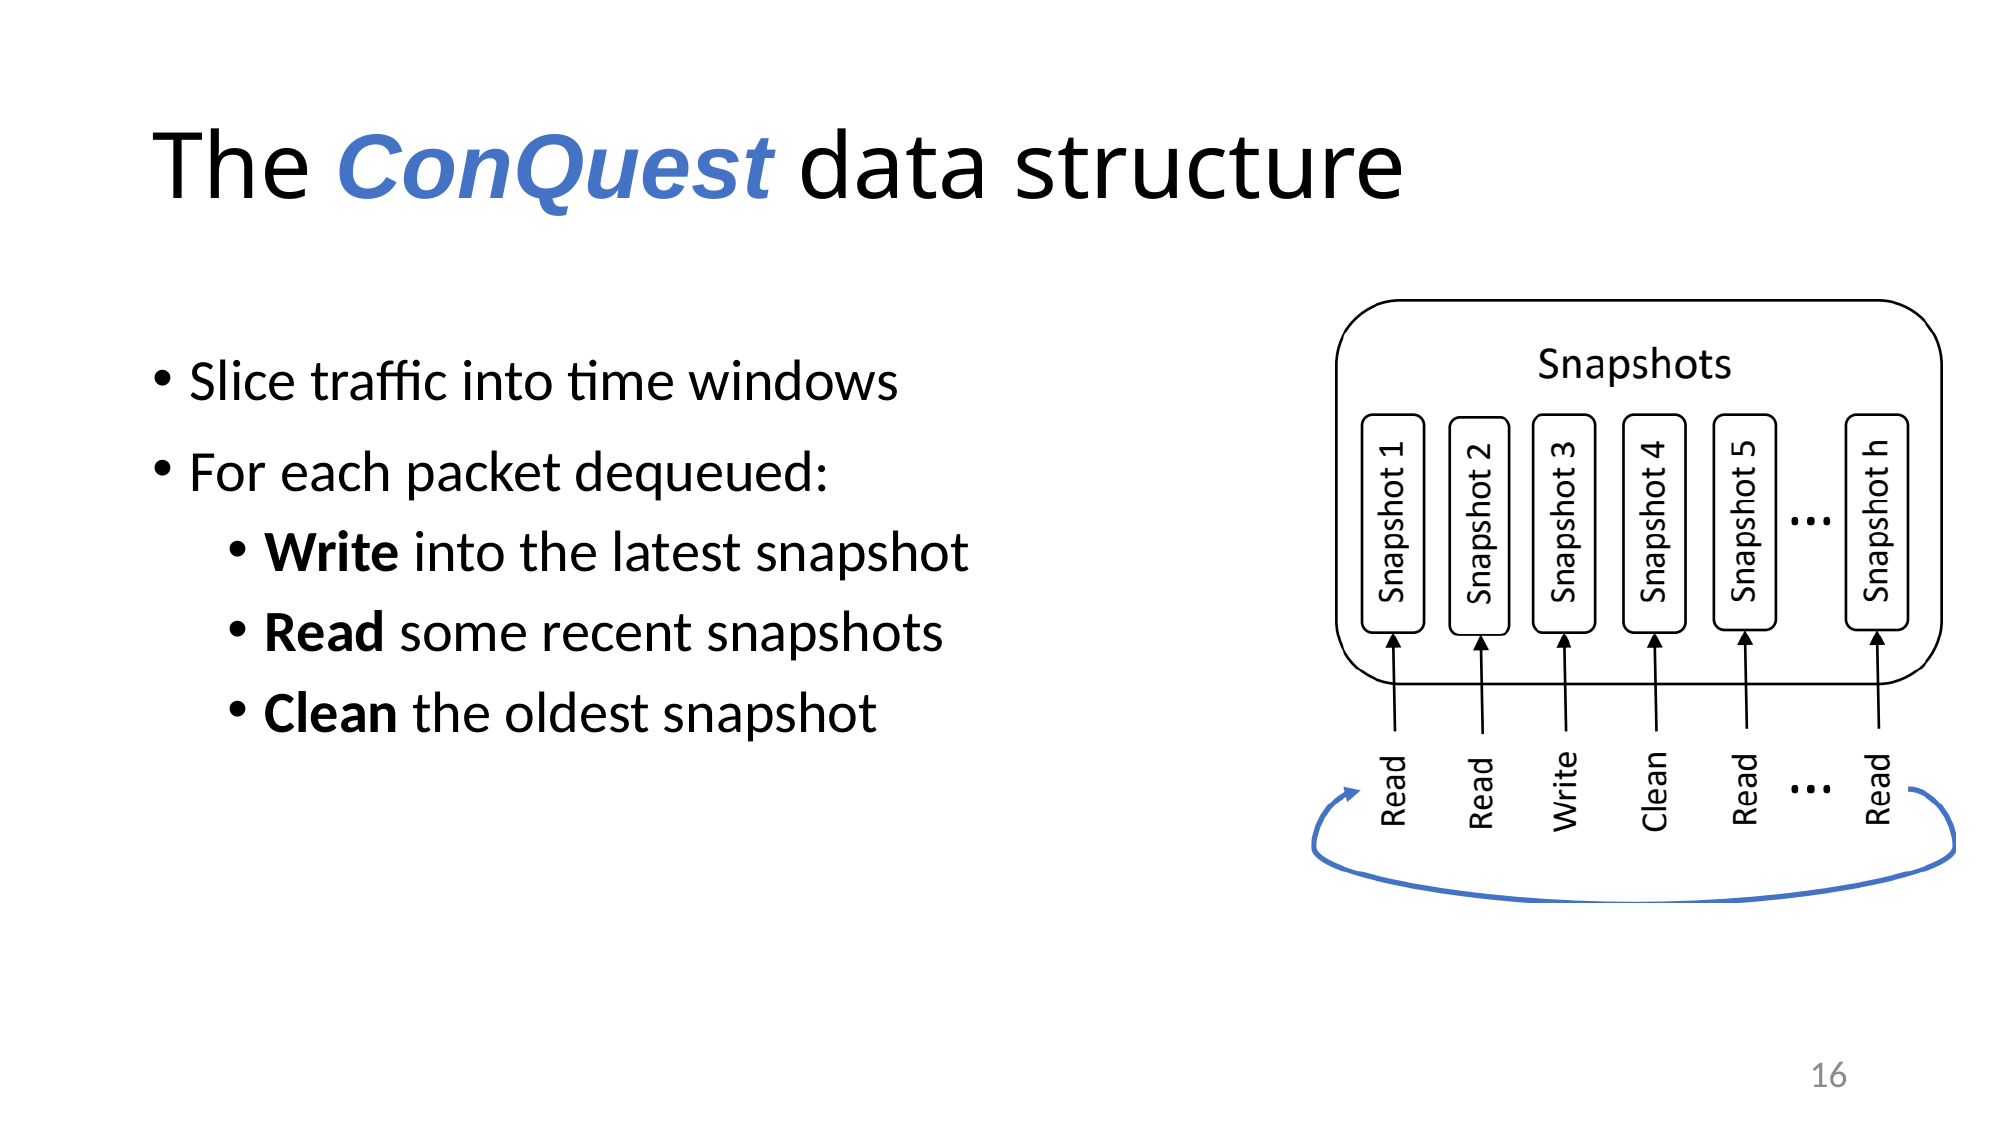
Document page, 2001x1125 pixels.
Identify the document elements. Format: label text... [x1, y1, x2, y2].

list Slice traffic into time windows For each packet dequeued: Write into the latest snapshot Read some recent snapshots Clean the oldest snapshot [137, 299, 1176, 1014]
title The ConQuest data structure [137, 59, 1863, 278]
picture [1311, 299, 1956, 923]
slide_number 16 [1412, 1042, 1863, 1103]
